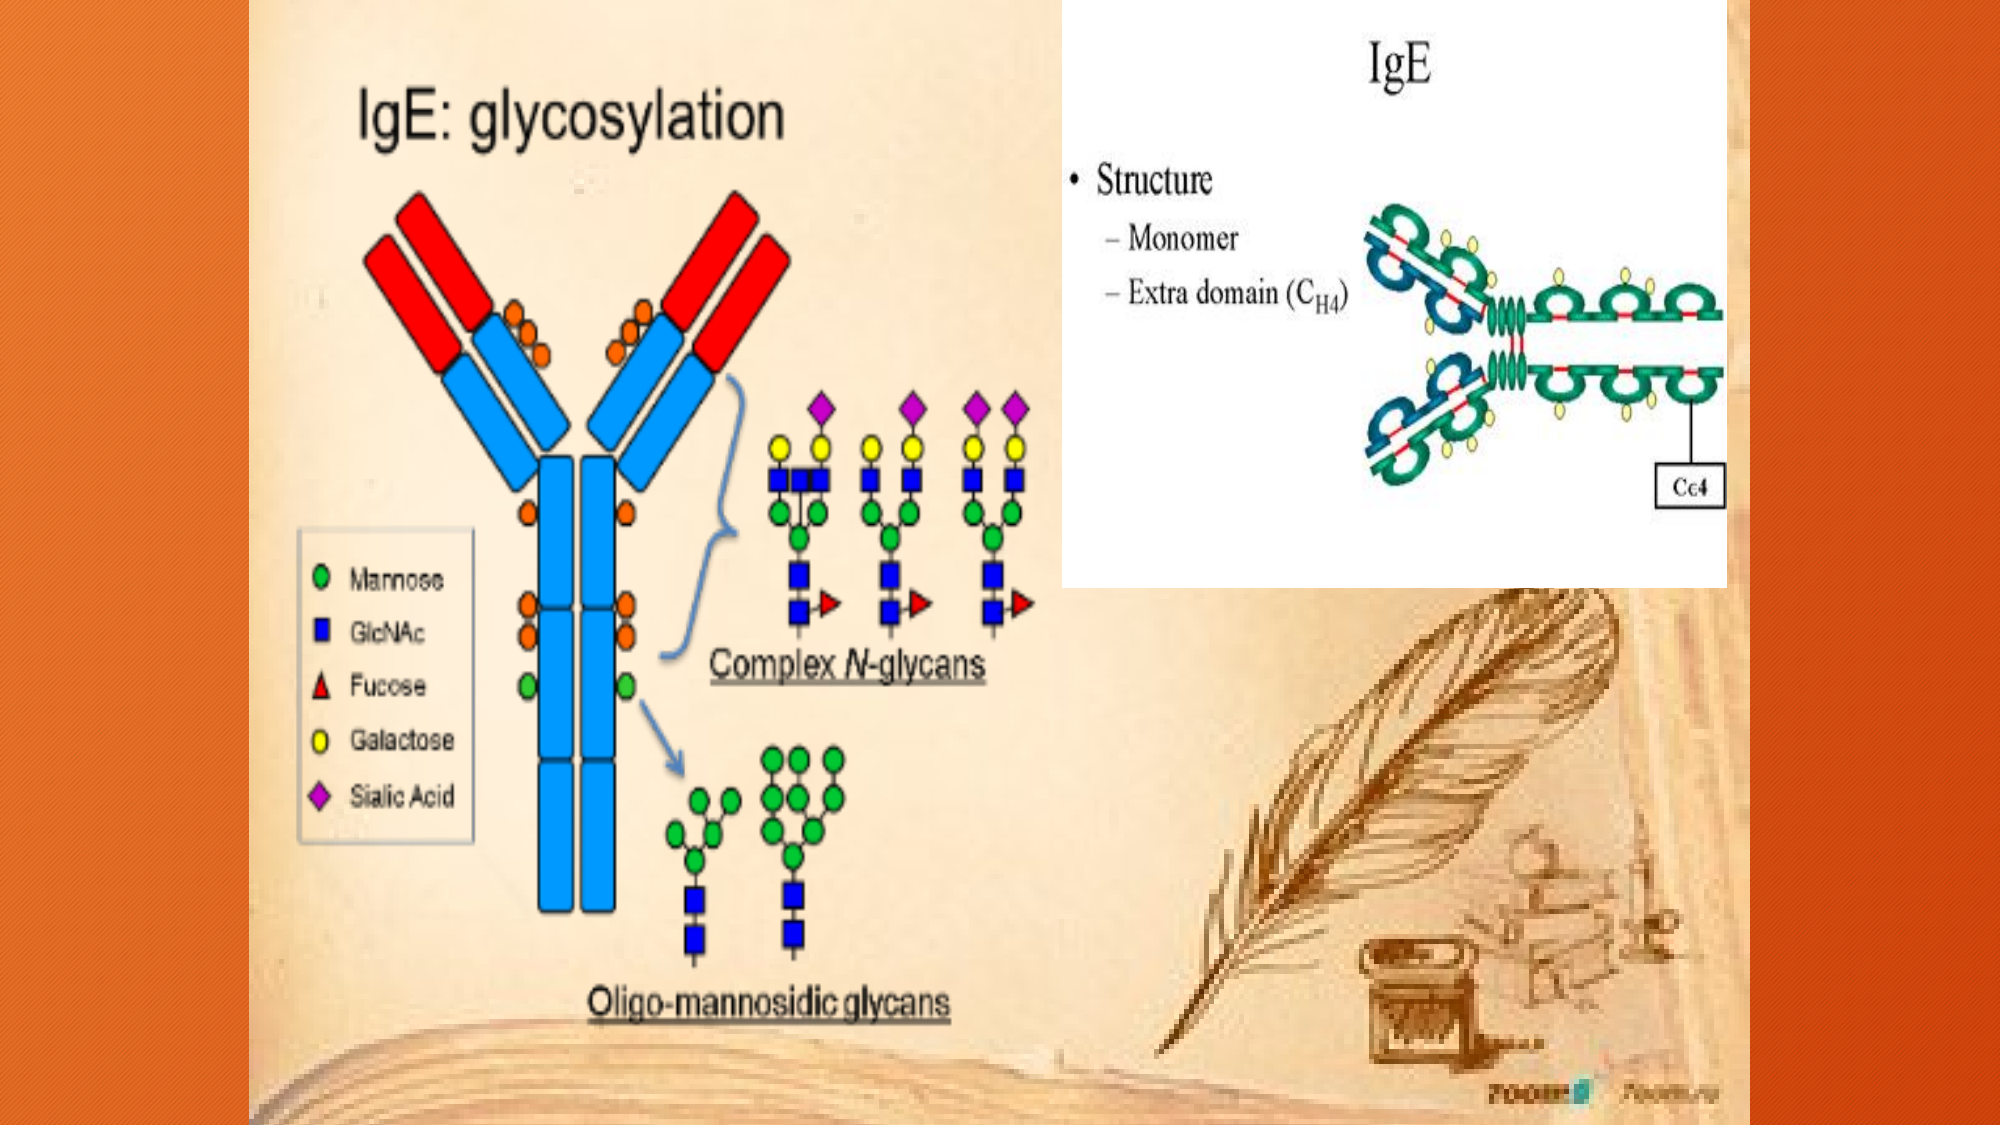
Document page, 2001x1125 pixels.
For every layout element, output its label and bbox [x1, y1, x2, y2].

picture [249, 0, 1751, 1125]
